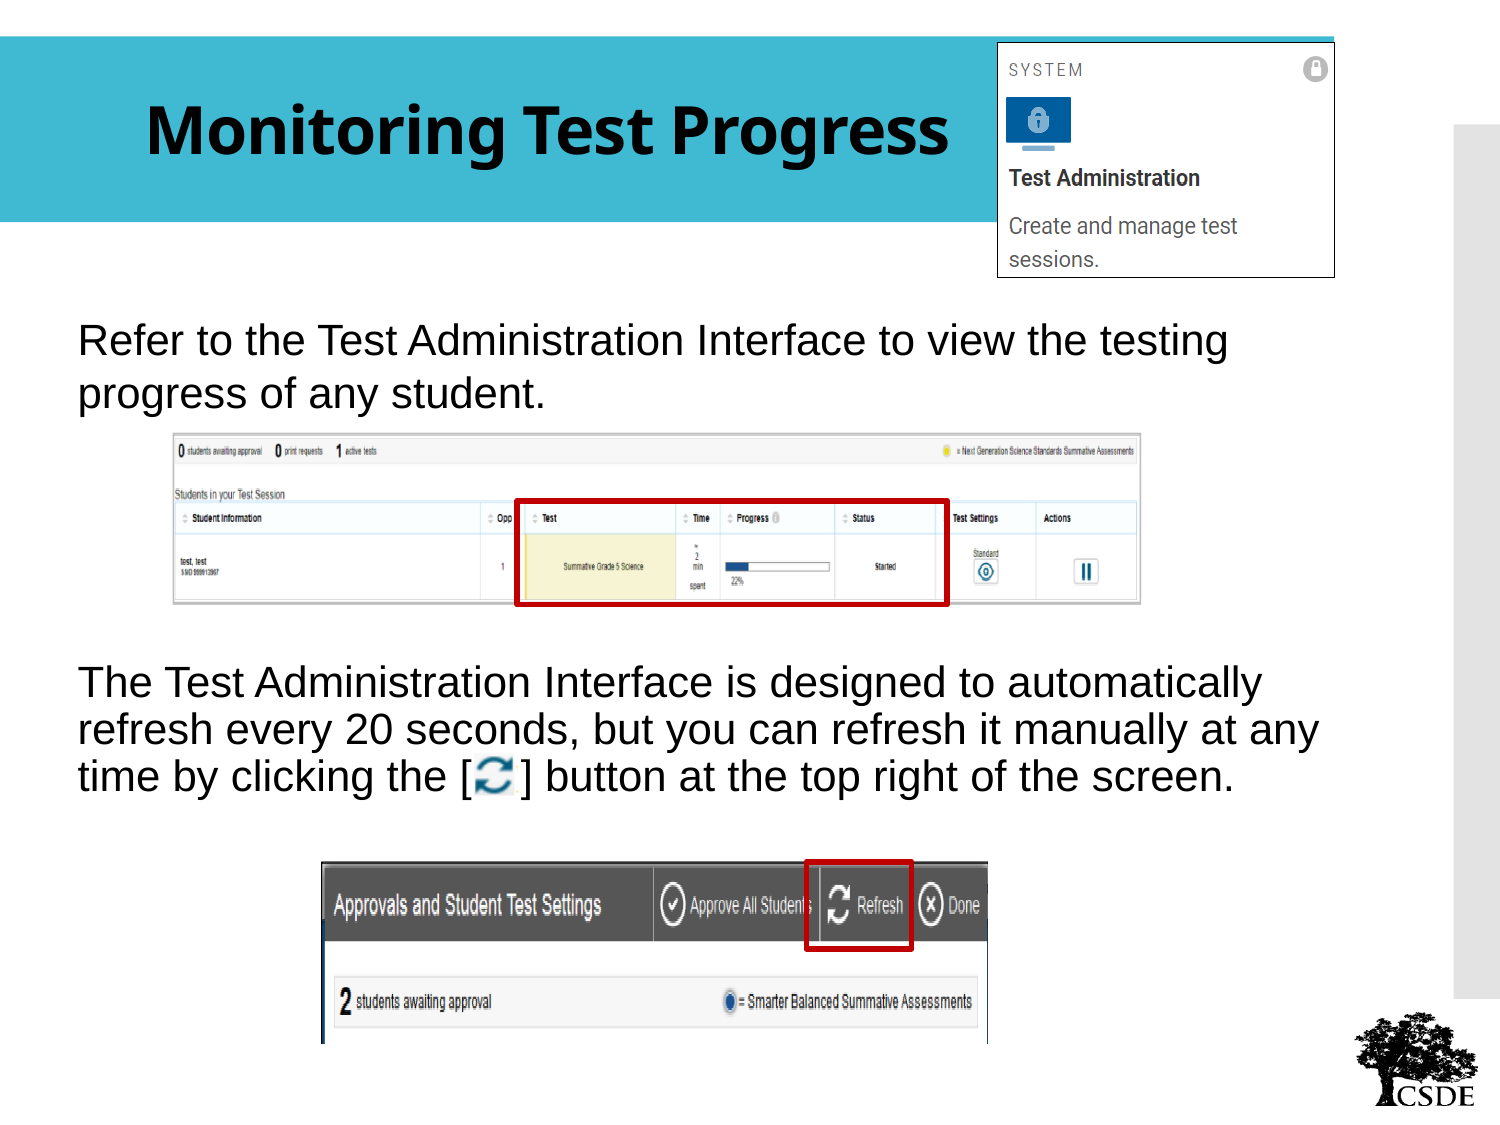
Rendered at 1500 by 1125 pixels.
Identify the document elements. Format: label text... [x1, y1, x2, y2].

picture [474, 751, 518, 803]
picture [997, 42, 1335, 278]
text_box Refer to the Test Administration Interface to view the testing progress of any student. [62, 304, 1368, 442]
picture [320, 854, 989, 1045]
title Monitoring Test Progress [0, 43, 997, 224]
picture [162, 418, 1146, 609]
list The Test Administration Interface is designed to automatically refresh every 20 seconds, but you can refresh it manually at any time by clicking the [ ] button at the top right of the screen. [62, 651, 1368, 830]
